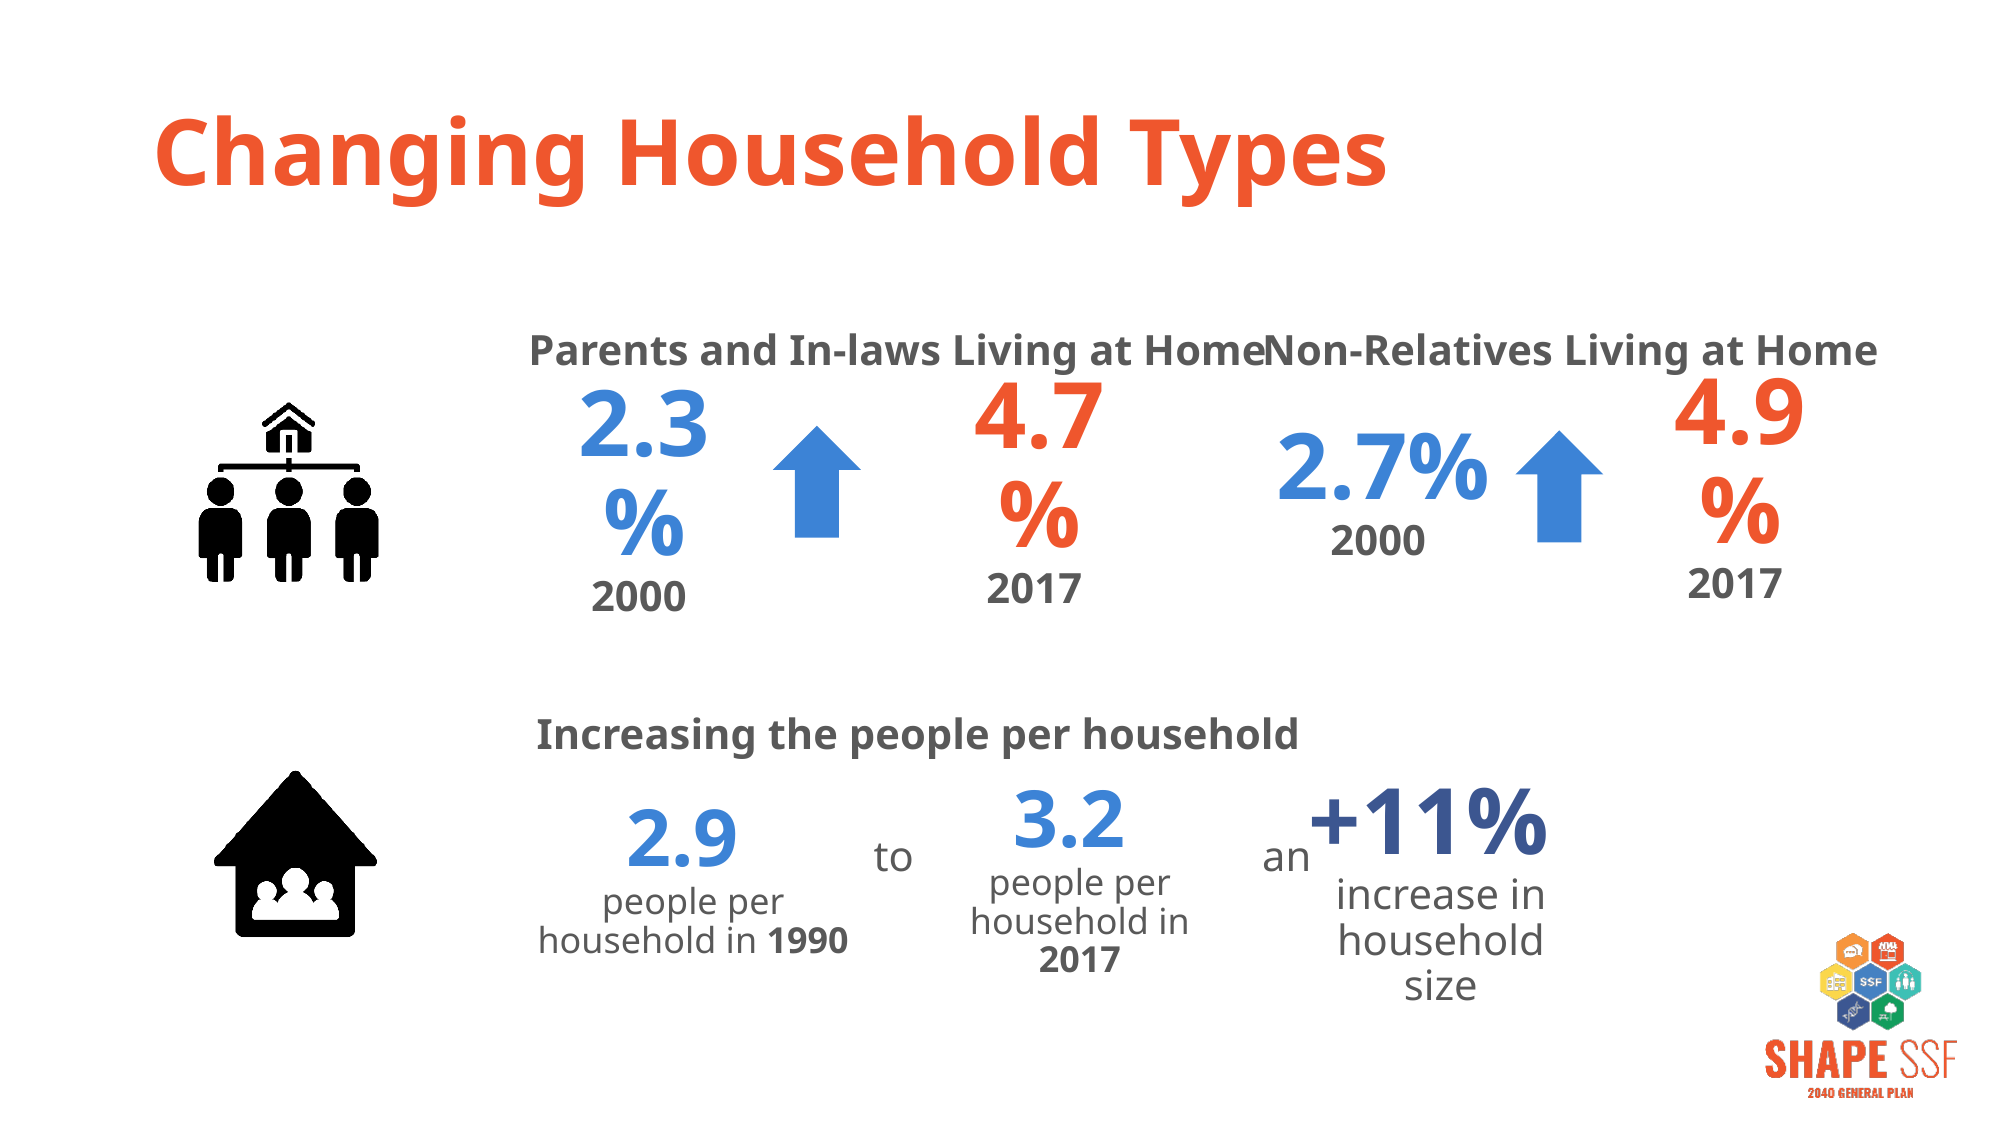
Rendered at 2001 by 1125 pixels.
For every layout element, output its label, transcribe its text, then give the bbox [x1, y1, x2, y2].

text_box Increasing the people per household [521, 705, 1331, 749]
text_box 4.9% 2017 [1618, 382, 1863, 620]
picture [155, 359, 421, 625]
text_box [770, 424, 864, 539]
text_box Parents and In-laws Living at Home [513, 320, 1247, 382]
text_box 2.7% 2000 [1246, 382, 1521, 626]
text_box Non-Relatives Living at Home [1247, 320, 2000, 382]
title Changing Household Types [137, 47, 1863, 265]
text_box [1512, 428, 1606, 544]
text_box 2.3% 2000 [522, 382, 766, 633]
picture [1763, 926, 1962, 1103]
text_box 4.7% 2017 [918, 382, 1162, 625]
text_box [193, 749, 1588, 1025]
